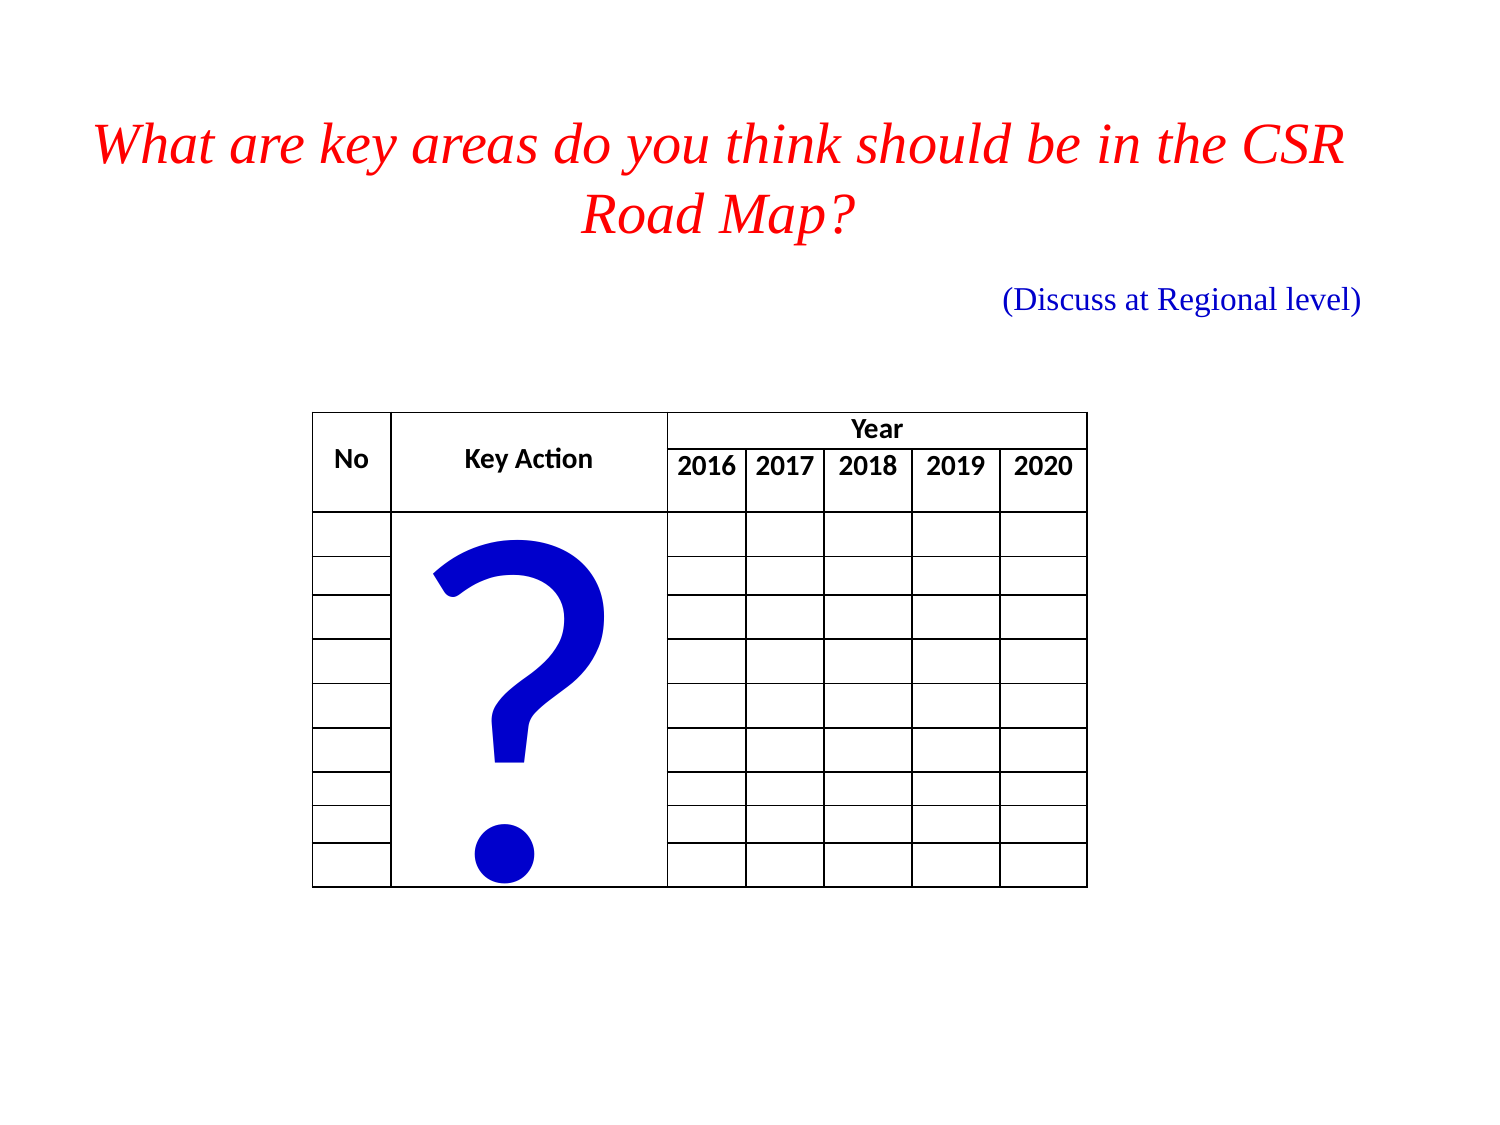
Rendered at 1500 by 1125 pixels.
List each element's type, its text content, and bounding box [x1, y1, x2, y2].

table_cell [1001, 596, 1086, 638]
table_cell [668, 877, 745, 886]
table_cell [913, 513, 999, 556]
table_cell [825, 773, 911, 805]
table_cell [913, 806, 999, 842]
table_cell [825, 684, 911, 727]
table_cell [789, 773, 823, 805]
table_cell [825, 729, 911, 771]
table_cell [1001, 806, 1086, 842]
table_cell [825, 640, 911, 683]
table_cell [1001, 773, 1086, 805]
table_cell 2016 [668, 450, 745, 485]
table_cell [825, 596, 911, 638]
table_cell [789, 557, 823, 594]
table_cell [913, 773, 999, 805]
table_cell [789, 806, 823, 842]
table_header No [313, 413, 390, 485]
table_cell [392, 877, 667, 886]
table_cell [1001, 729, 1086, 771]
table_cell [913, 844, 999, 886]
table_cell [1001, 513, 1086, 556]
text_box (Discuss at Regional level) [912, 249, 1425, 325]
table_cell [789, 684, 823, 727]
table_cell [825, 557, 911, 594]
table_cell [825, 844, 911, 886]
table_cell [1001, 557, 1086, 594]
table_header Key Action [392, 413, 667, 485]
table_cell [825, 806, 911, 842]
table_cell [913, 640, 999, 683]
table_cell [789, 729, 823, 771]
table_cell [747, 844, 823, 886]
table_cell [913, 557, 999, 594]
table_cell 2020 [1001, 450, 1086, 511]
table_cell [1001, 844, 1086, 886]
table_cell [913, 684, 999, 727]
table_cell [789, 596, 823, 638]
table_cell [789, 640, 823, 683]
table_cell [313, 877, 390, 886]
text_box What are key areas do you think should be in the CSR Road Map? [73, 123, 1364, 227]
table_cell [913, 729, 999, 771]
table_cell [789, 513, 823, 556]
table_header Year [668, 413, 1086, 448]
table_cell 2018 [825, 450, 911, 511]
table_cell [825, 513, 911, 556]
table_cell 2019 [913, 450, 999, 511]
table_cell [1001, 684, 1086, 727]
table_cell [913, 596, 999, 638]
table_cell 2017 [747, 450, 823, 511]
table_cell [1001, 640, 1086, 683]
text_box ? [248, 485, 789, 877]
